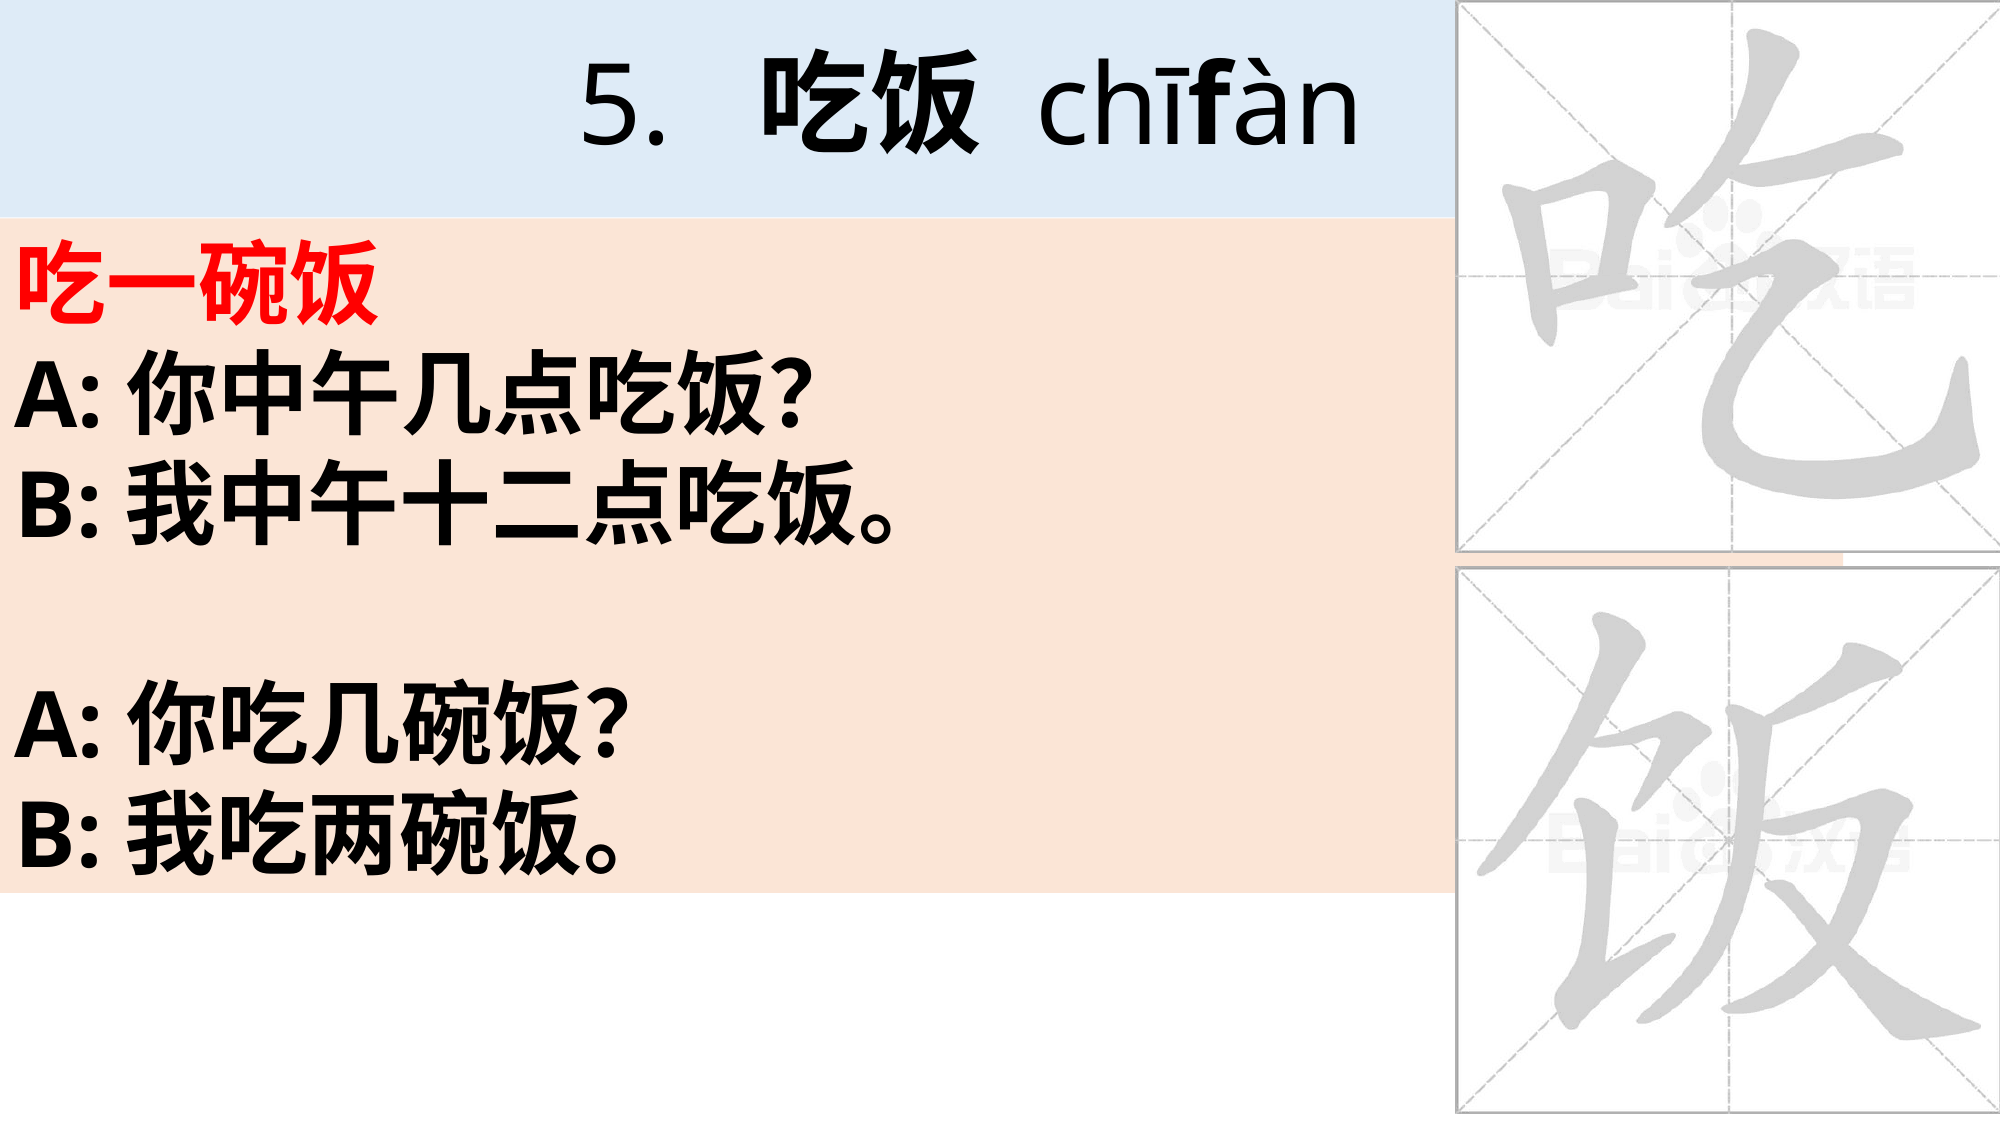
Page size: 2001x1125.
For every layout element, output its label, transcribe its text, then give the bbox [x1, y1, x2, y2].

picture [1454, 566, 2000, 1114]
title 5. 吃饭 chīfàn [0, 0, 1454, 218]
picture [1454, 0, 2000, 553]
text_box 吃一碗饭 A:你中午几点吃饭？ B:我中午十二点吃饭。 A:你吃几碗饭？ B:我吃两碗饭。 [0, 218, 1844, 893]
